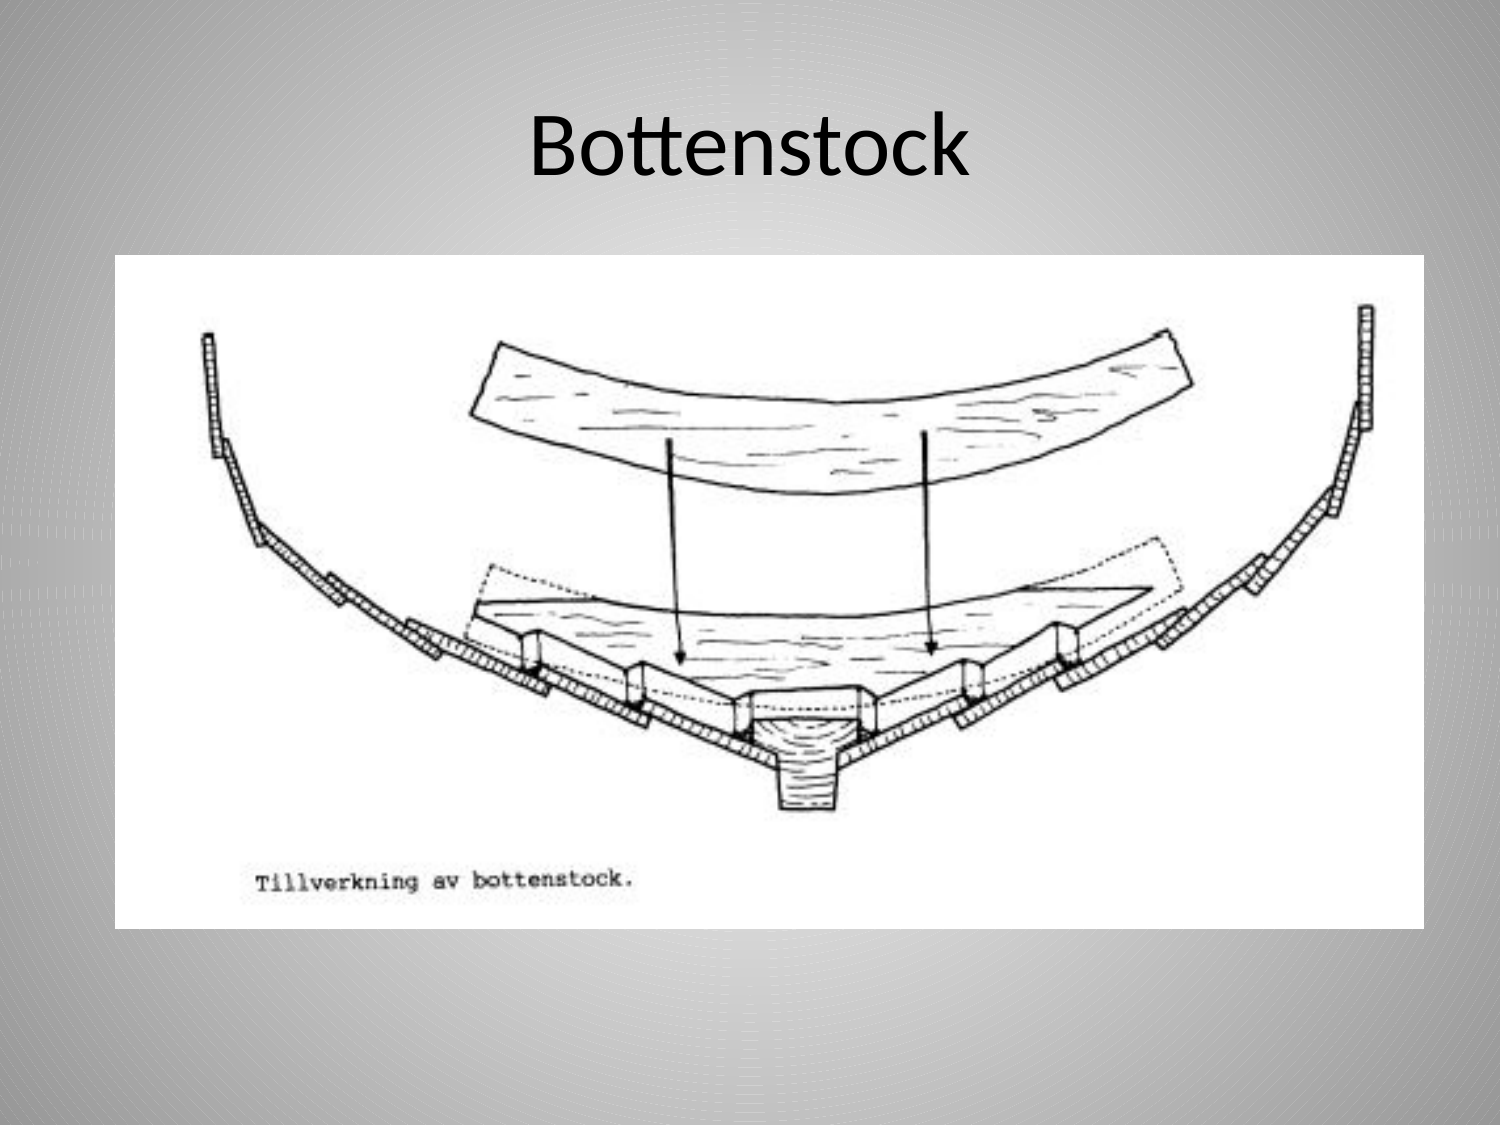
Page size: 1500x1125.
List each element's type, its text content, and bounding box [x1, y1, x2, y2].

title Bottenstock [75, 45, 1425, 233]
picture [115, 255, 1424, 929]
